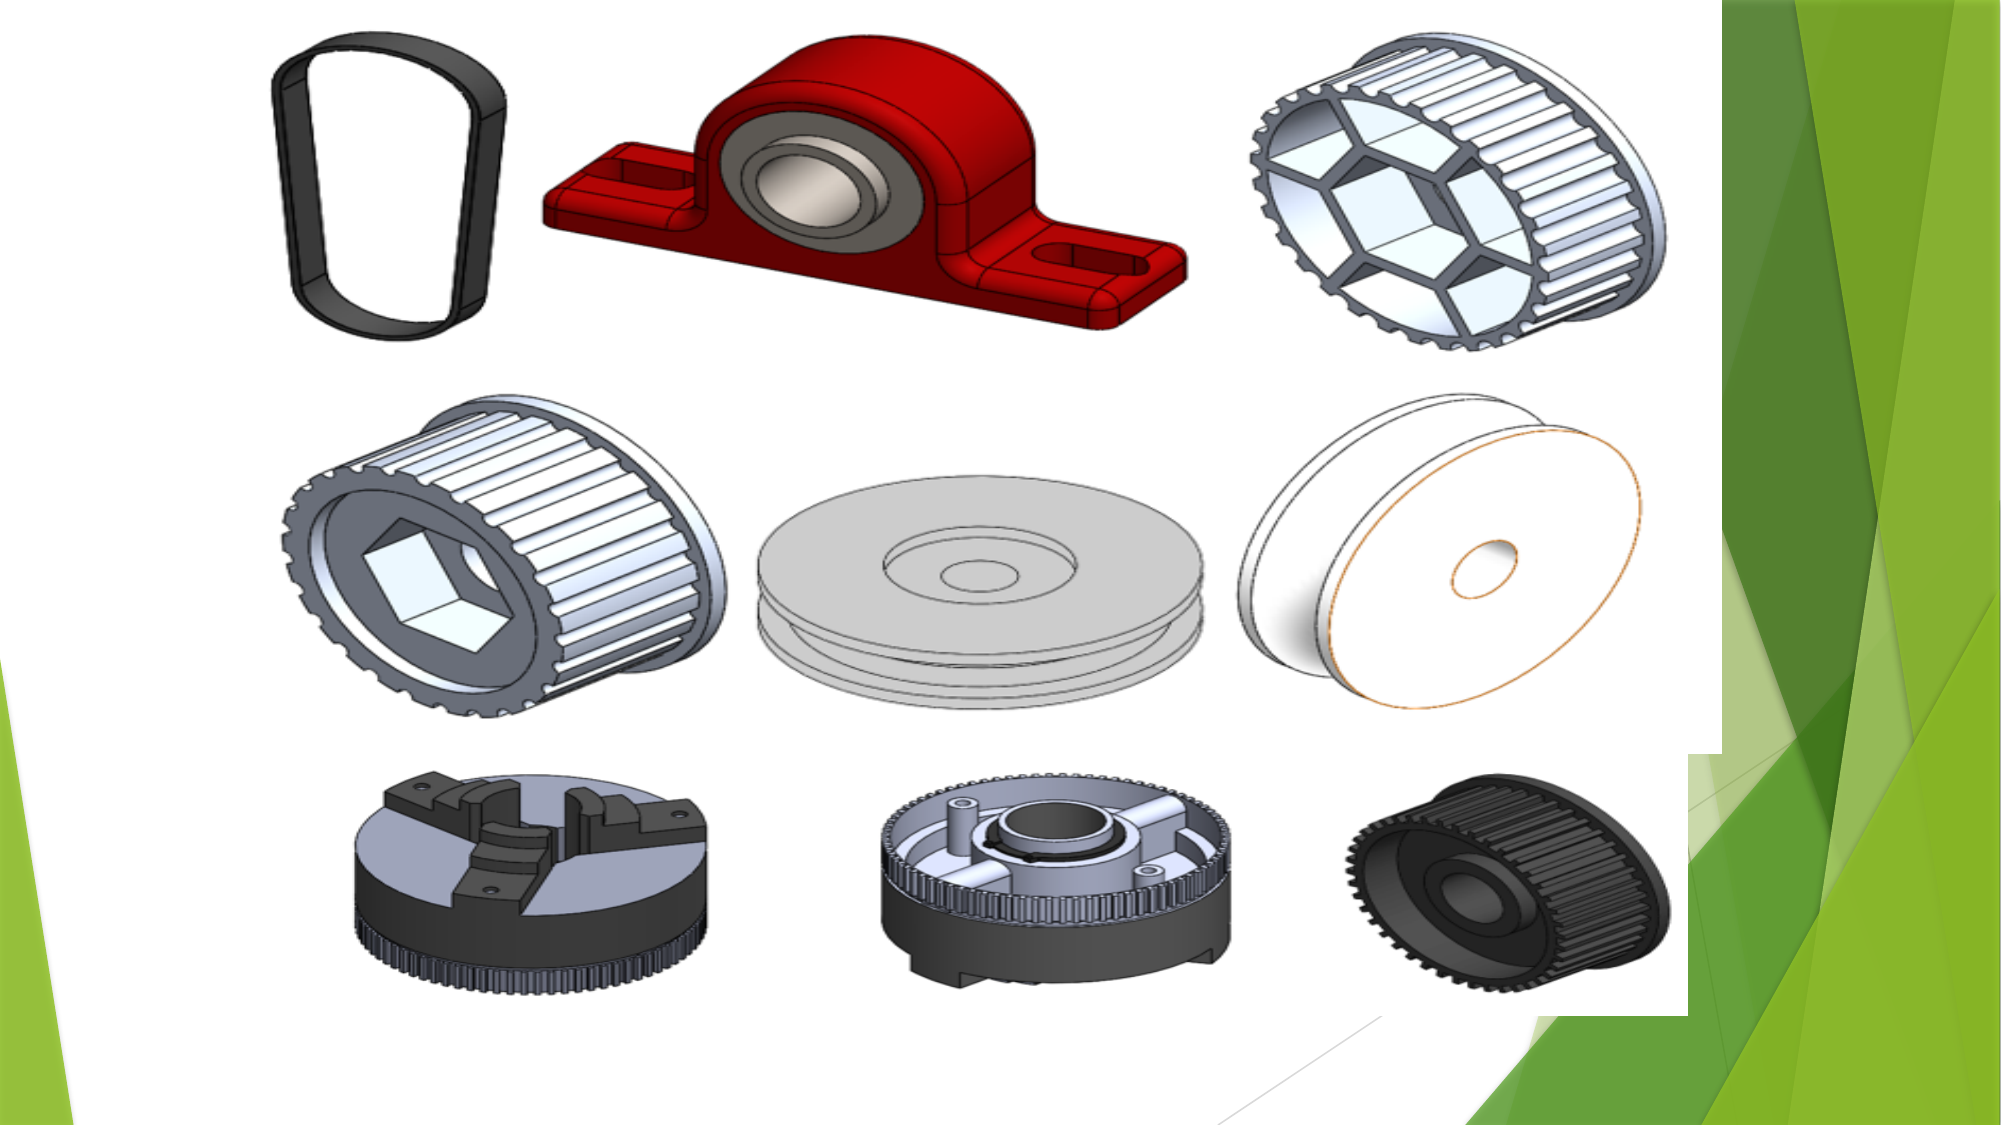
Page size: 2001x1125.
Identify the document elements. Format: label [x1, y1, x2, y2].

picture [205, 0, 1722, 1016]
